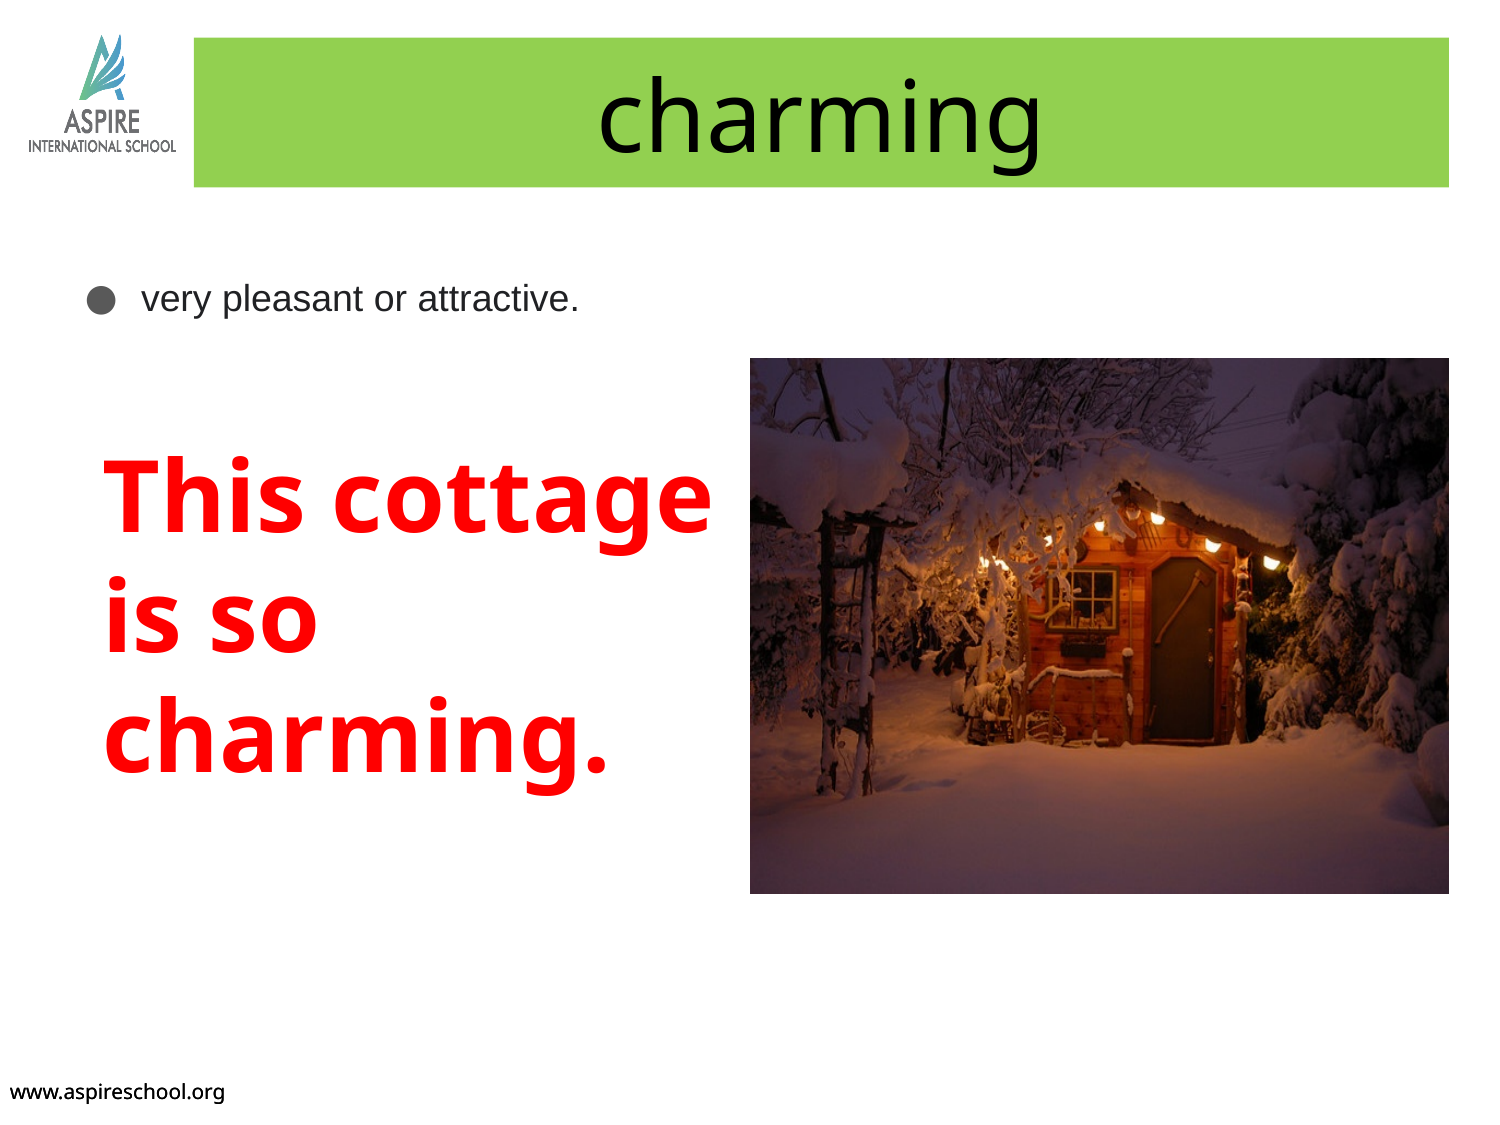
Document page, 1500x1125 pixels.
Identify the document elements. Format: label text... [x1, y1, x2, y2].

picture [749, 357, 1450, 894]
list very pleasant or attractive. [51, 252, 1449, 1000]
picture [29, 1, 176, 196]
title charming [193, 37, 1449, 188]
text_box This cottage is so charming. [87, 425, 738, 800]
